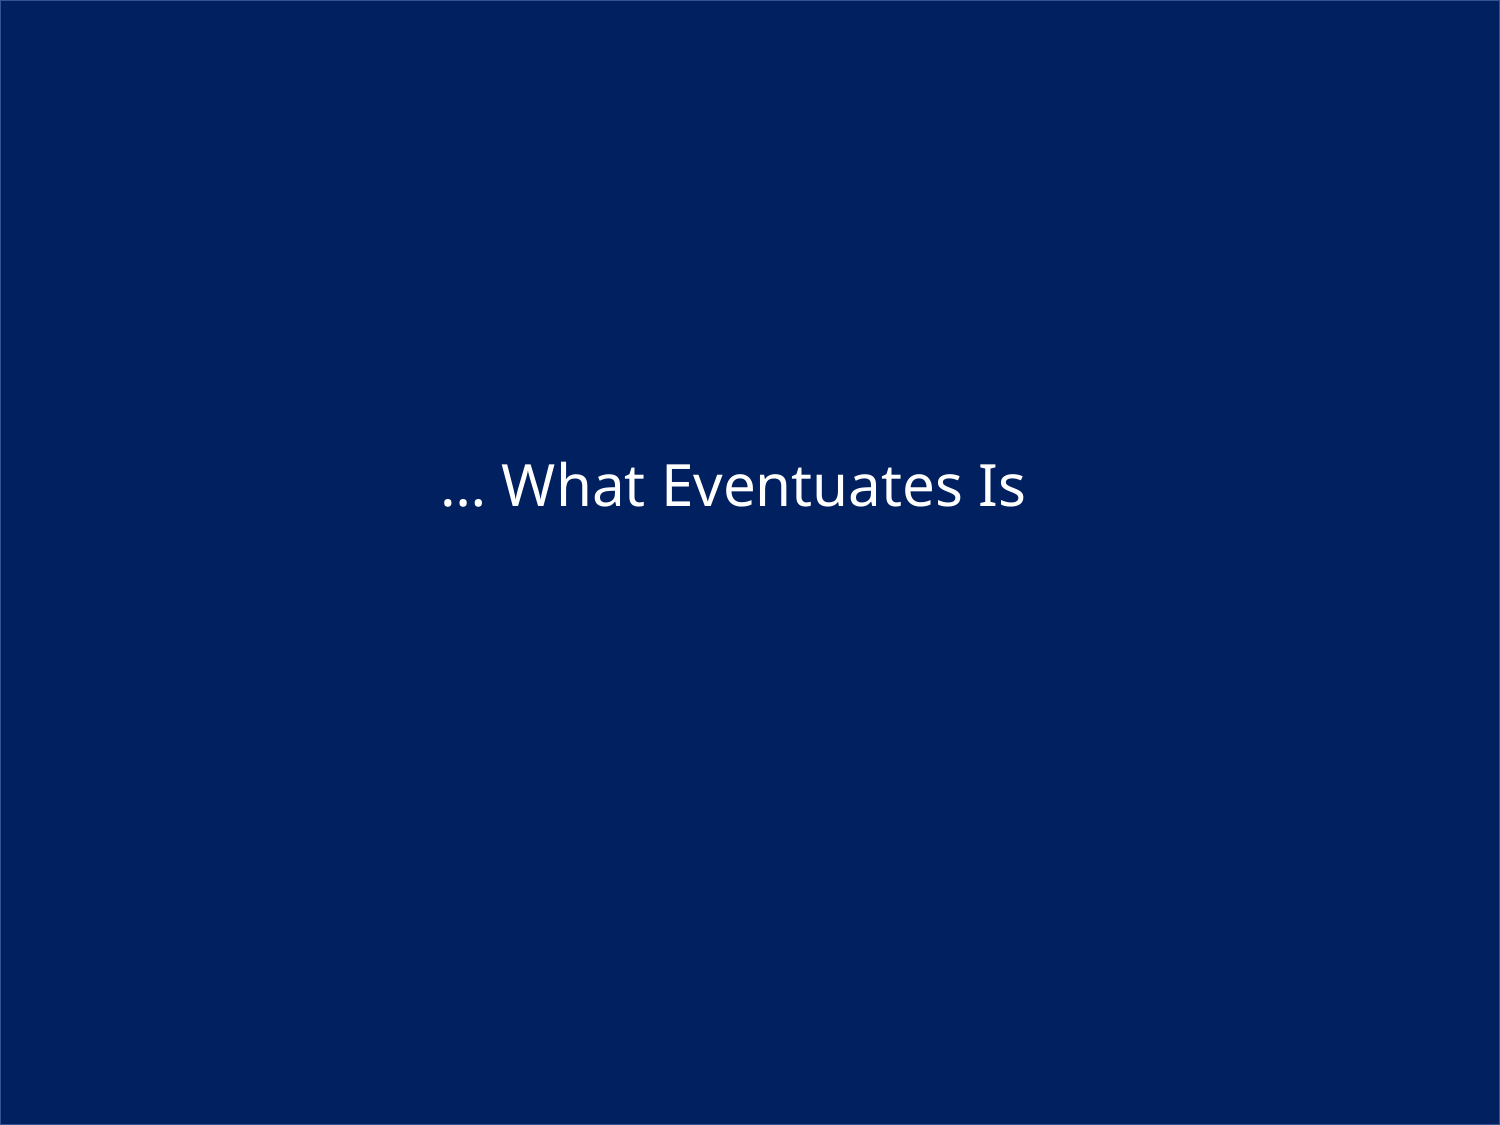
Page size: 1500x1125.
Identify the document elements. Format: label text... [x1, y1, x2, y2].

text_box [0, 0, 1500, 1125]
text_box … What Eventuates Is [98, 405, 1369, 563]
